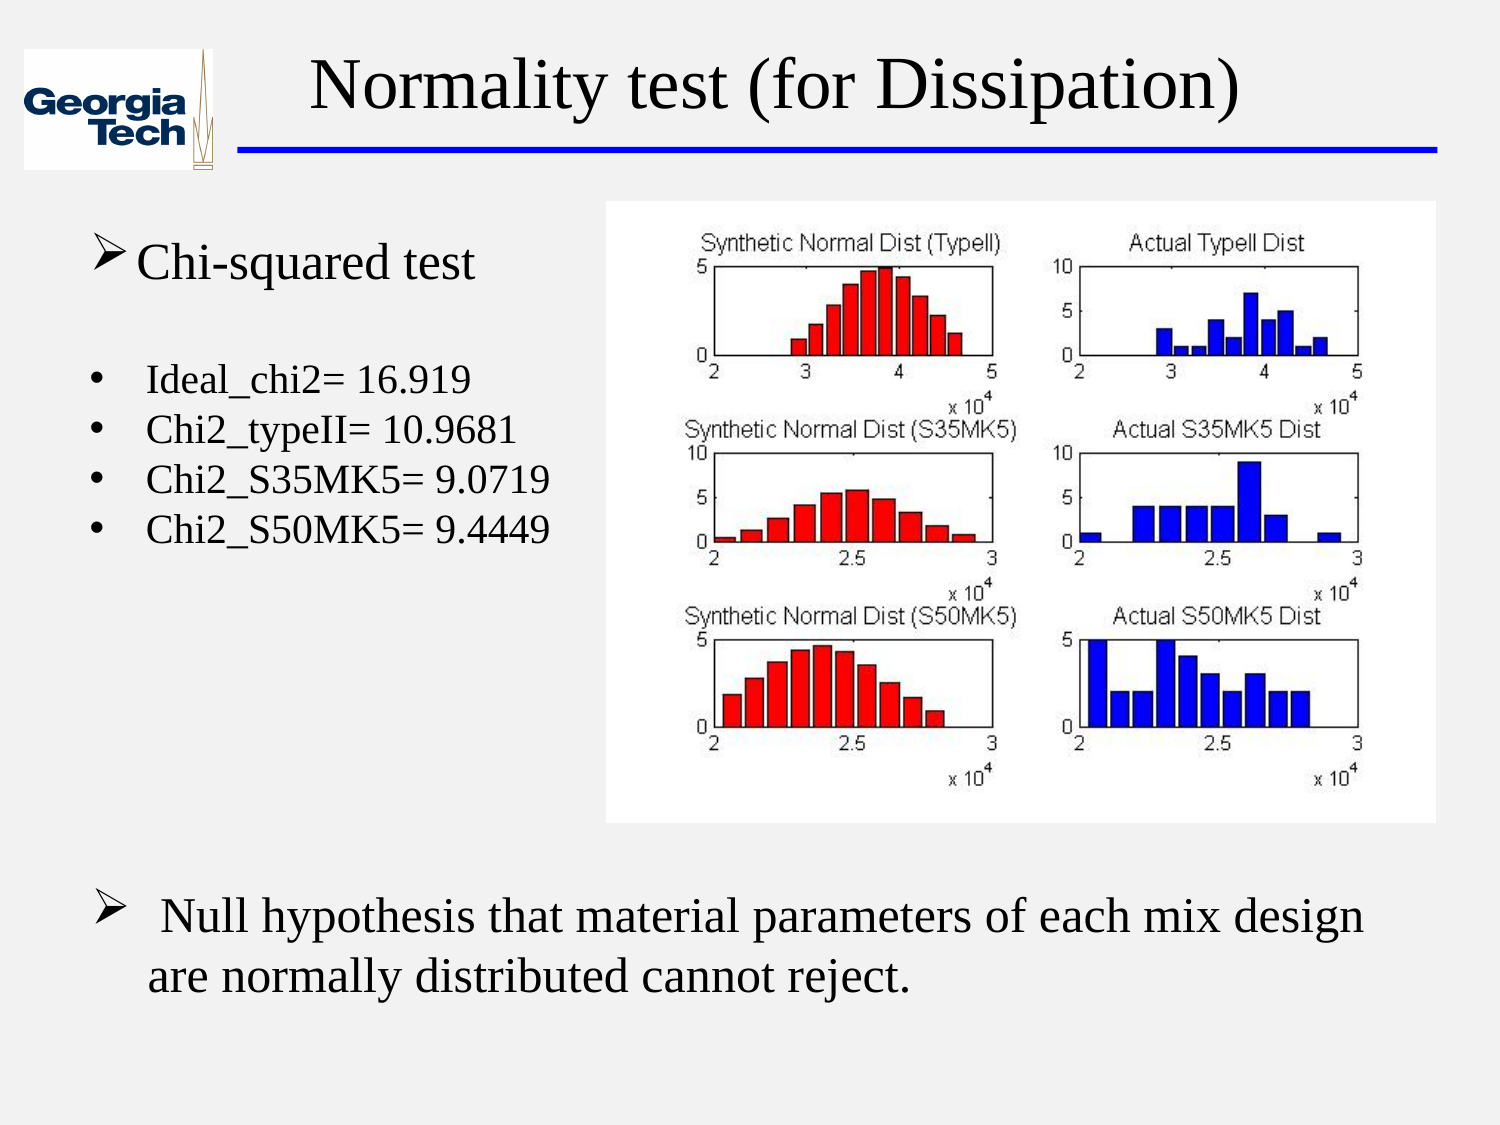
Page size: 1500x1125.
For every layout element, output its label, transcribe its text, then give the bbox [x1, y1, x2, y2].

text_box Chi-squared test Ideal_chi2= 16.919 Chi2_typeII= 10.9681 Chi2_S35MK5= 9.0719 Chi2_S50MK5= 9.4449 [74, 219, 601, 610]
picture [606, 201, 1436, 823]
picture [24, 49, 213, 170]
text_box Normality test (for Dissipation) [100, 7, 1451, 150]
text_box Null hypothesis that material parameters of each mix design are normally distributed cannot reject. [76, 875, 1412, 1010]
